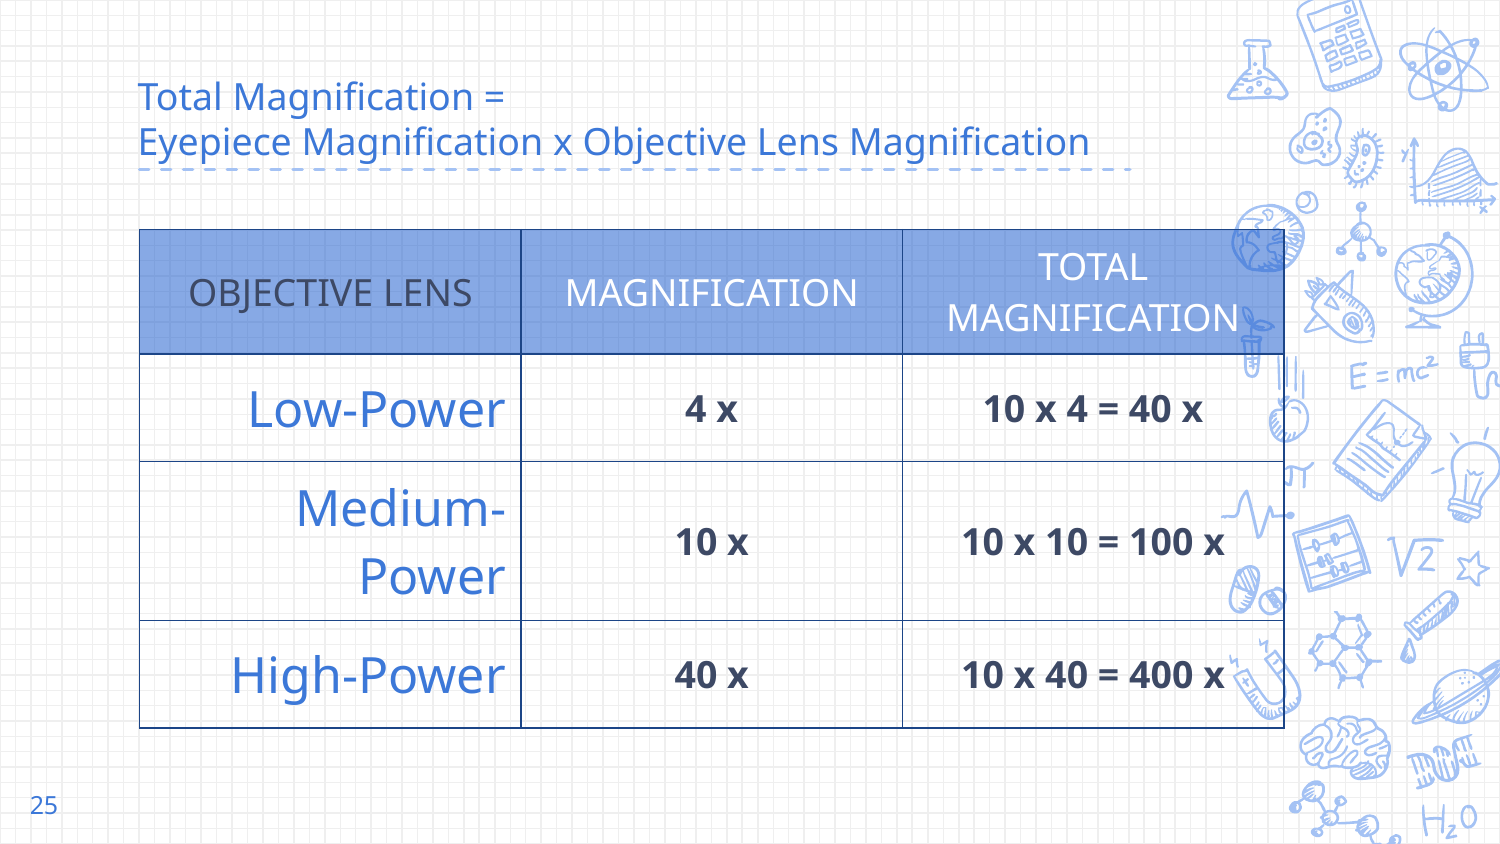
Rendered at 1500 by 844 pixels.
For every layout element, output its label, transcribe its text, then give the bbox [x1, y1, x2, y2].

table_cell Low-Power [140, 355, 520, 461]
table_header MAGNIFICATION [522, 230, 902, 353]
table_cell High-Power [140, 621, 520, 727]
table_cell 10 x [522, 462, 902, 620]
table_cell 10 x 4 = 40 x [903, 355, 1283, 461]
table_header OBJECTIVE LENS [140, 230, 520, 353]
table_cell 4 x [522, 355, 902, 461]
table_cell Medium-Power [140, 462, 520, 620]
slide_number 25 [14, 774, 105, 840]
table_cell 40 x [522, 621, 902, 727]
table_cell 10 x 40 = 400 x [903, 621, 1283, 727]
title Total Magnification = Eyepiece Magnification x Objective Lens Magnification [122, 36, 1233, 178]
table_header TOTAL MAGNIFICATION [903, 230, 1283, 353]
table_cell 10 x 10 = 100 x [903, 462, 1283, 620]
